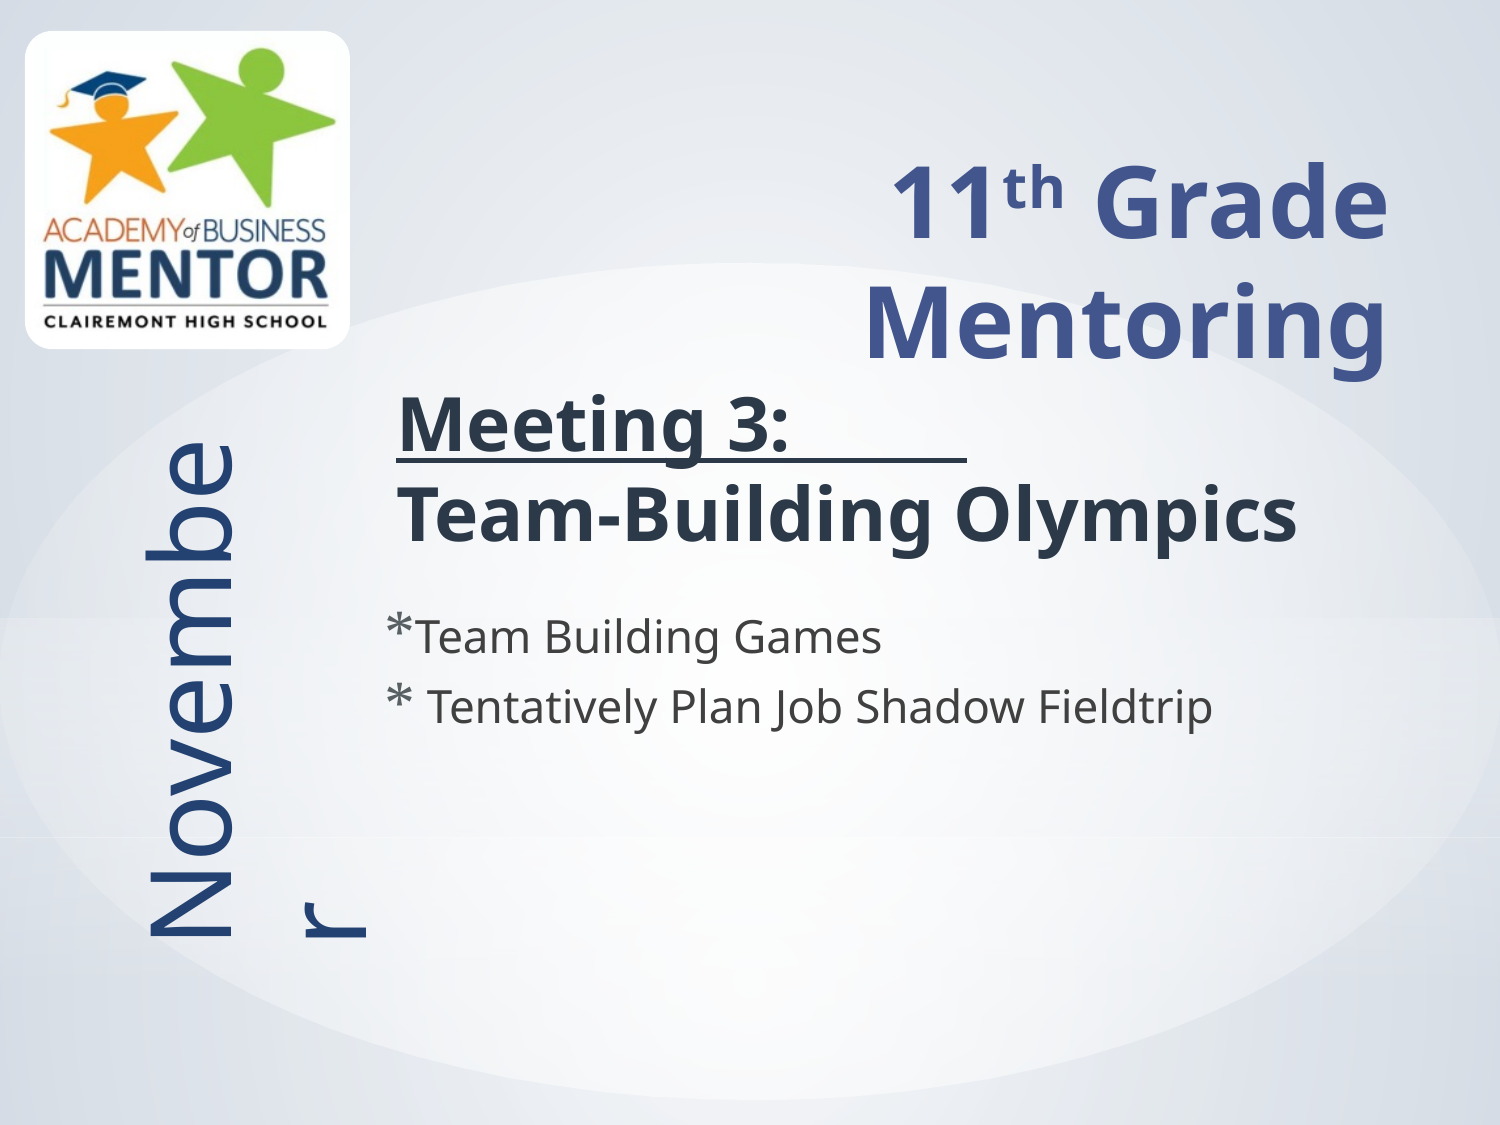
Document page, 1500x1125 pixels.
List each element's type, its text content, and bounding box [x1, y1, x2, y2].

list Team Building Games Tentatively Plan Job Shadow Fieldtrip [397, 600, 1413, 900]
text_box Meeting 3: Team-Building Olympics [381, 369, 1463, 565]
picture [24, 30, 351, 350]
text_box November [111, 412, 397, 963]
title 11th Grade Mentoring [354, 130, 1406, 319]
